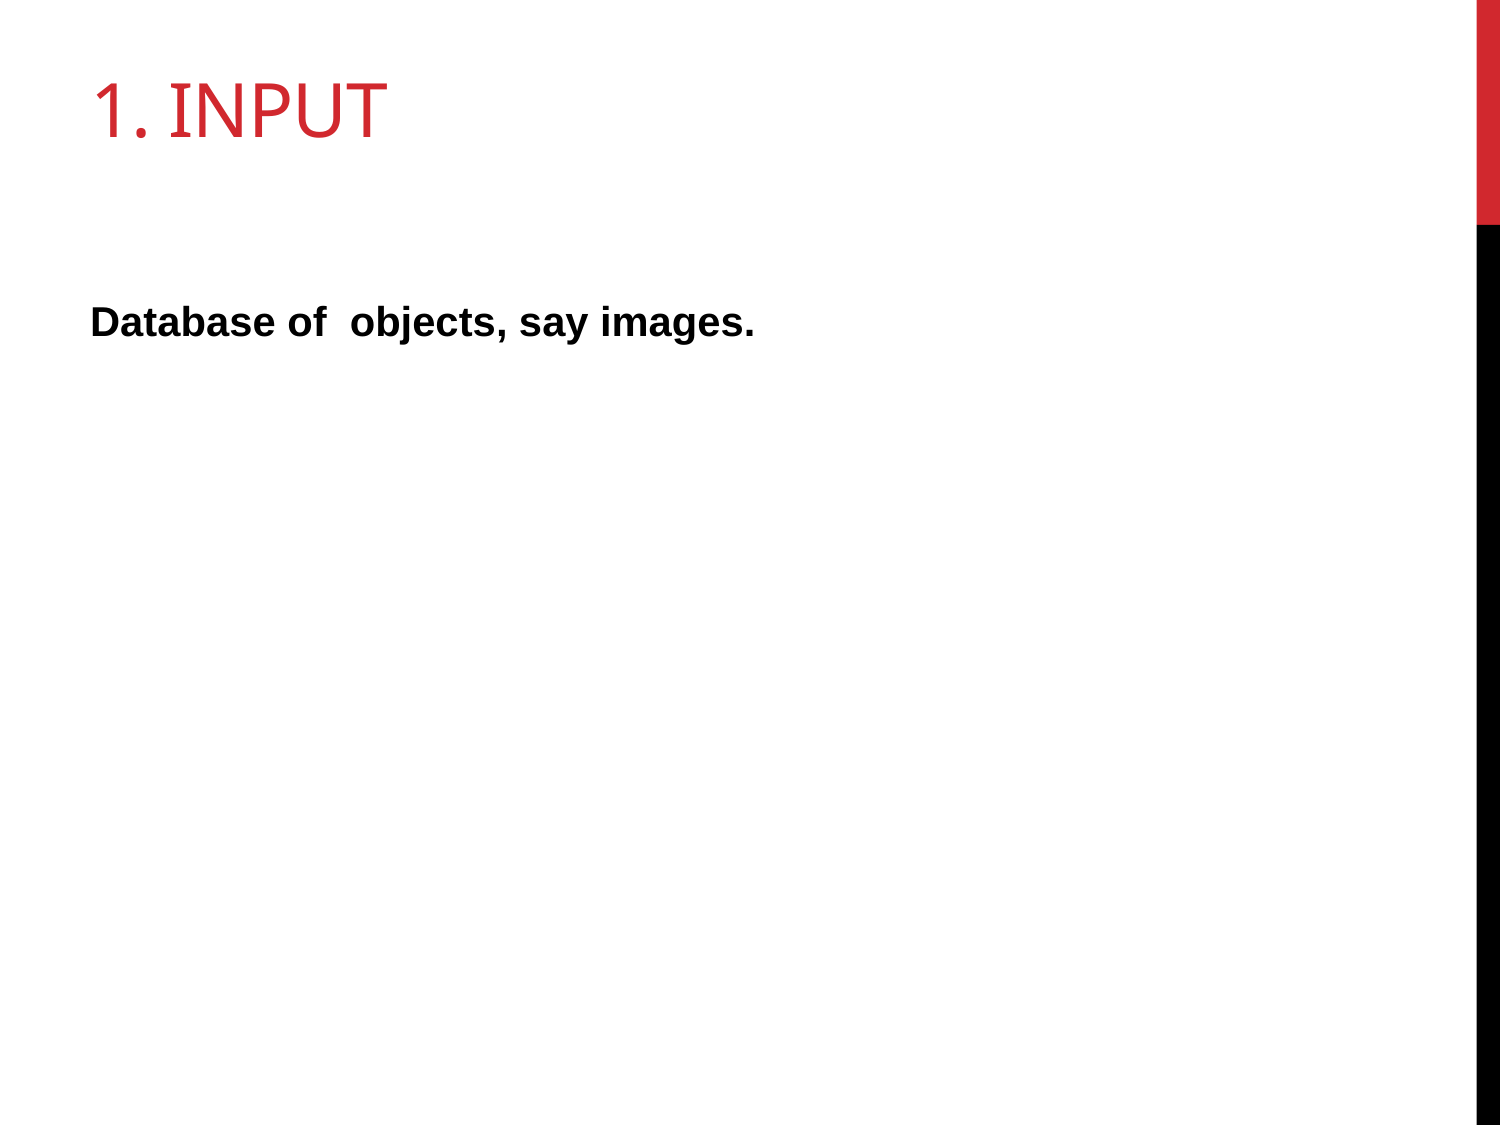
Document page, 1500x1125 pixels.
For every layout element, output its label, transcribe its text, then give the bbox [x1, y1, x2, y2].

title 1. Input [75, 25, 1025, 250]
